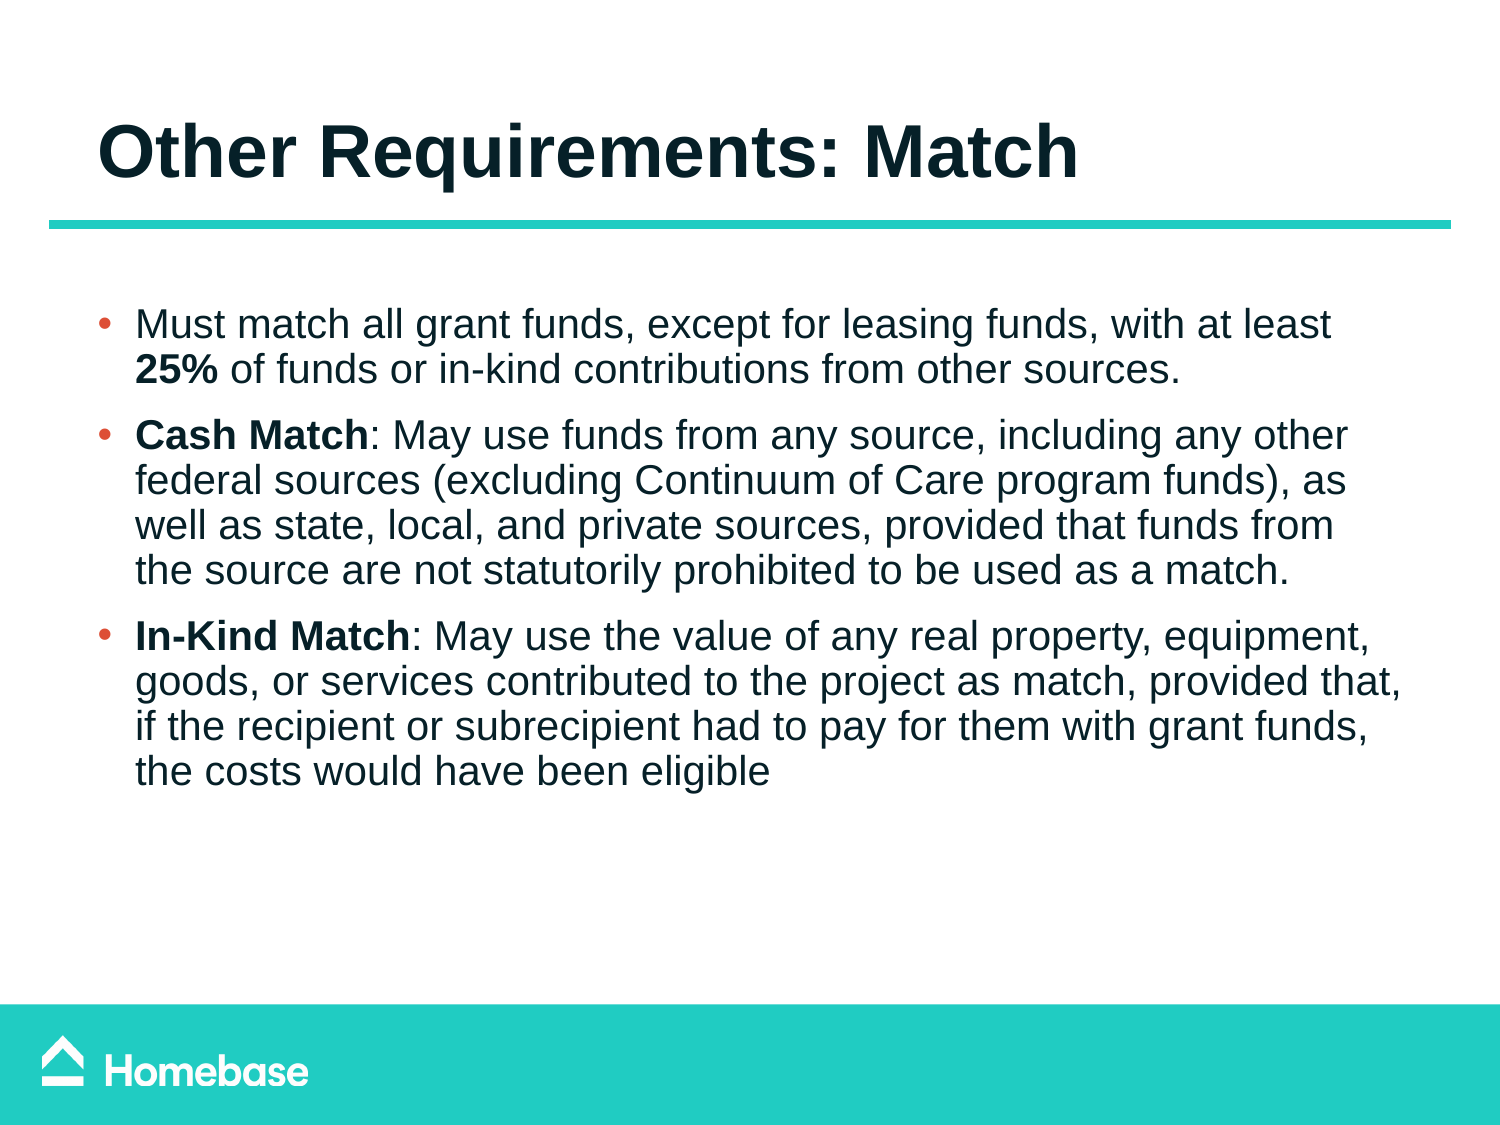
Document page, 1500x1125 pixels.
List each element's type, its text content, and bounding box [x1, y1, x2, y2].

list Must match all grant funds, except for leasing funds, with at least 25% of funds or in-kind contributions from other sources. Cash Match: May use funds from any source, including any other federal sources (excluding Continuum of Care program funds), as well as state, local, and private sources, provided that funds from the source are not statutorily prohibited to be used as a match. In-Kind Match: May use the value of any real property, equipment, goods, or services contributed to the project as match, provided that, if the recipient or subrecipient had to pay for them with grant funds, the costs would have been eligible [82, 295, 1418, 911]
list Other Requirements: Match [82, 34, 1418, 201]
